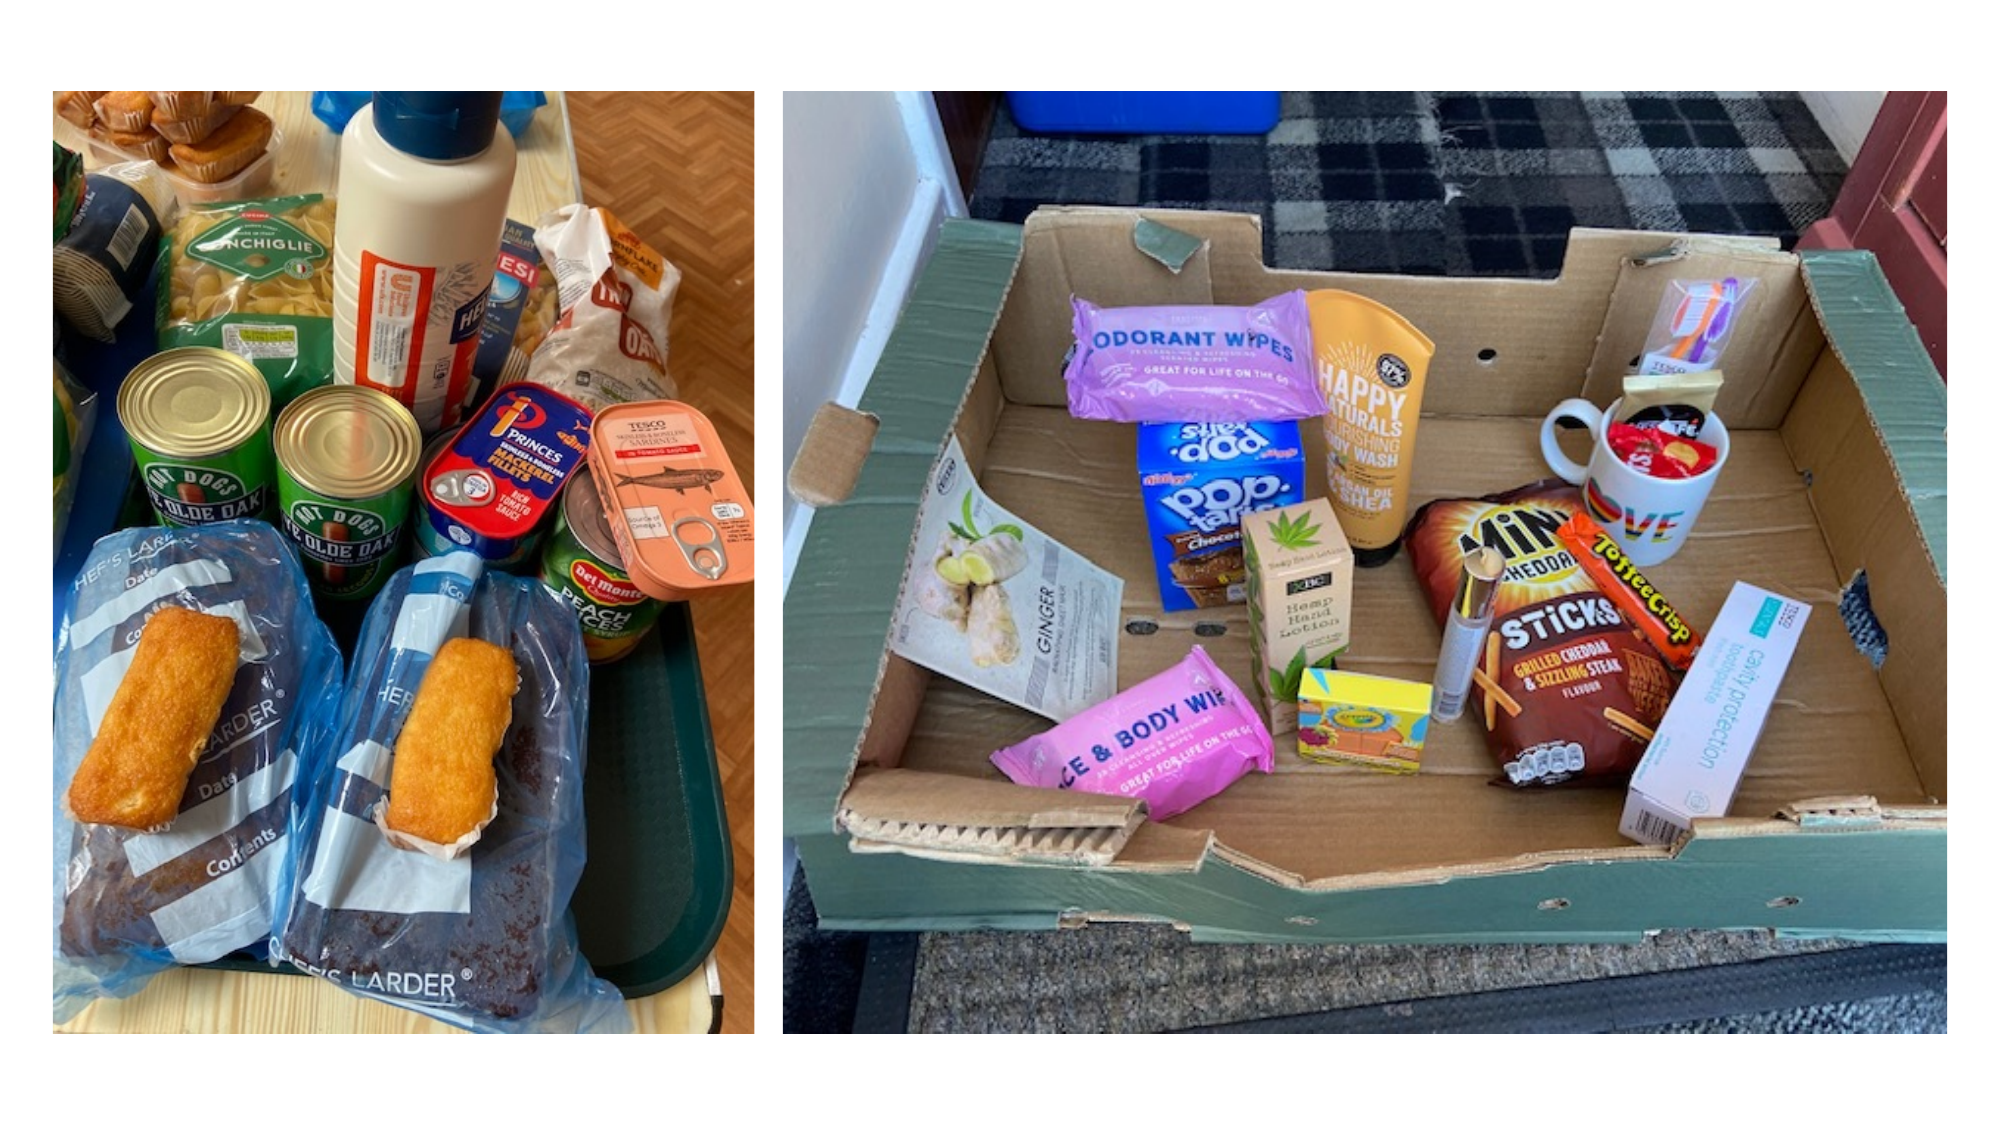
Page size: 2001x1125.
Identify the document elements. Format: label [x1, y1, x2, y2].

picture [782, 91, 1948, 1034]
picture [52, 91, 755, 1034]
